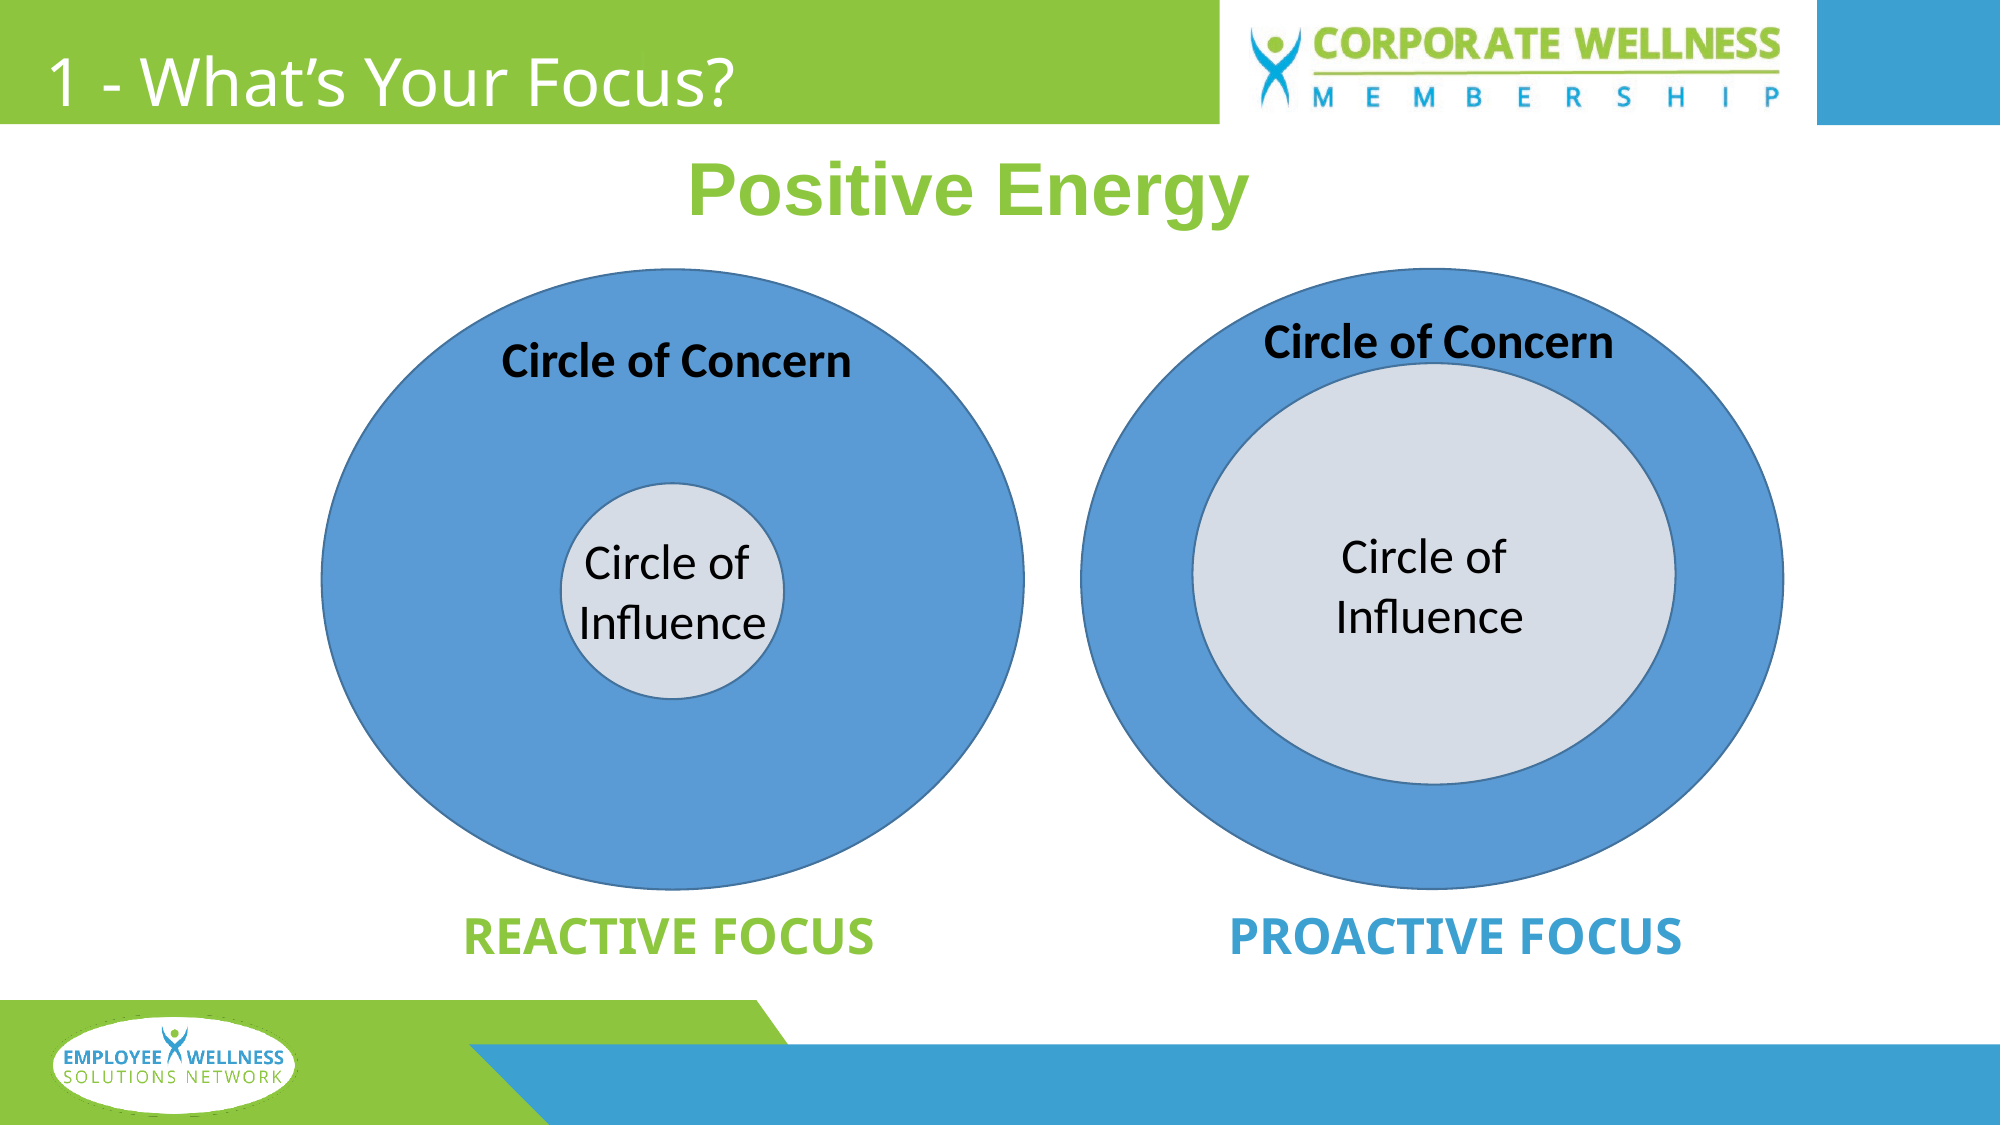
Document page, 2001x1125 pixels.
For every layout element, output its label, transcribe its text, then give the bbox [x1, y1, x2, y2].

text_box [1276, 267, 1589, 300]
text_box [320, 268, 1025, 891]
text_box REACTIVE FOCUS [416, 897, 923, 973]
text_box PROACTIVE FOCUS [1202, 897, 1709, 973]
text_box [1818, 0, 2000, 127]
text_box I [0, 0, 1219, 126]
text_box Circle of Influence [446, 522, 899, 658]
text_box [583, 658, 762, 701]
text_box Positive Energy [672, 120, 1420, 262]
text_box [1080, 313, 1785, 891]
picture [49, 1013, 298, 1117]
text_box [1191, 376, 1677, 786]
text_box Circle of Concern [1249, 300, 1644, 376]
text_box [0, 999, 546, 1125]
picture [1249, 2, 1780, 128]
text_box [212, 321, 1295, 1072]
text_box [495, 1043, 2000, 1125]
text_box Circle of Concern [487, 319, 881, 395]
text_box [585, 482, 760, 522]
text_box 1 - What’s Your Focus? [30, 11, 1024, 129]
text_box [1219, 0, 1818, 158]
text_box Circle of Influence [1203, 516, 1657, 652]
